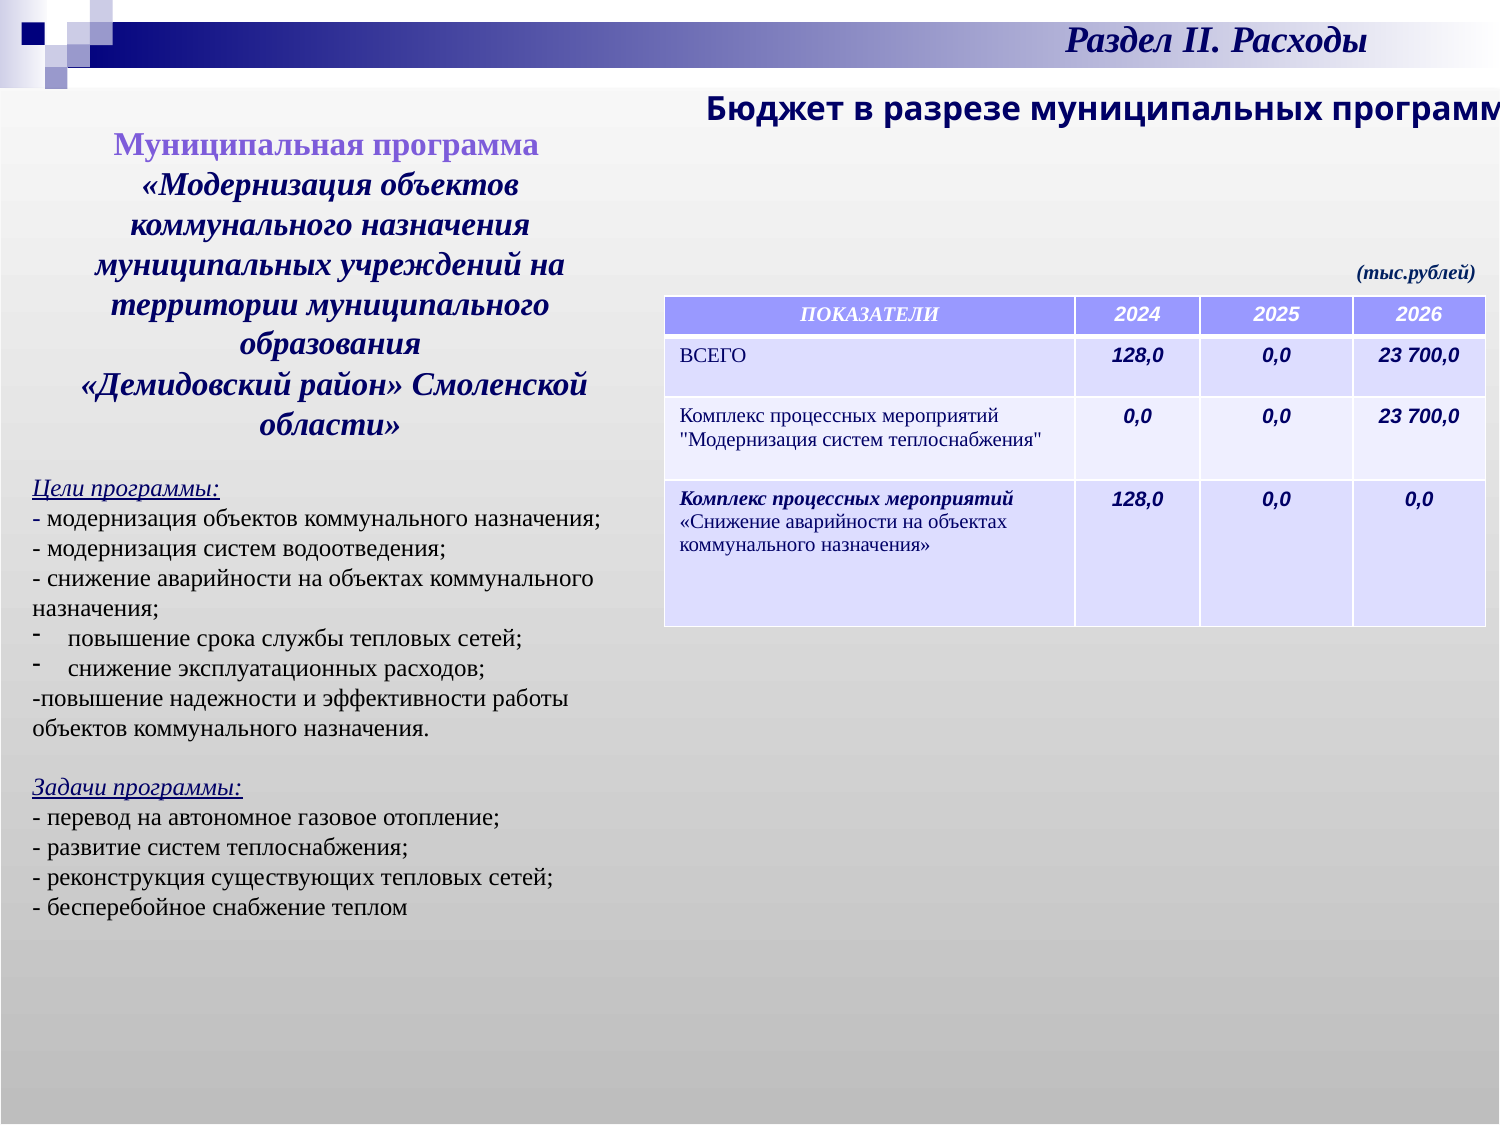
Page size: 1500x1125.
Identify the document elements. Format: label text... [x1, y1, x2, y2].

table_cell 0,0 [1201, 339, 1352, 396]
text_box Бюджет в разрезе муниципальных программ [620, 79, 1500, 135]
table_cell Комплекс процессных мероприятий «Снижение аварийности на объектах коммунального назначения» [665, 481, 1074, 626]
table_cell 23 700,0 [1354, 339, 1485, 396]
table_cell 128,0 [1076, 339, 1199, 396]
table_cell 0,0 [1076, 398, 1199, 479]
table_cell 0,0 [1201, 481, 1352, 626]
table_header 2025 [1201, 297, 1352, 334]
table_cell 23 700,0 [1354, 398, 1485, 479]
table_header 2024 [1076, 297, 1199, 334]
table_header ПОКАЗАТЕЛИ [665, 297, 1074, 334]
text_box Муниципальная программа «Модернизация объектов коммунального назначения муниципальных учреждений на территории муниципального образования «Демидовский район» Смоленской области» Цели программы: - модернизация объектов коммунального назначения; - модернизация систем водоотведения; - снижение аварийности на объектах коммунального назначения; повышение срока службы тепловых сетей; снижение эксплуатационных расходов; -повышение надежности и эффективности работы объектов коммунального назначения. Задачи программы: - перевод на автономное газовое отопление; - развитие систем теплоснабжения; - реконструкция существующих тепловых сетей; - бесперебойное снабжение теплом [17, 114, 644, 928]
table_cell [689, 22, 693, 67]
table_cell 128,0 [1076, 481, 1199, 626]
table_cell Комплекс процессных мероприятий "Модернизация систем теплоснабжения" [665, 398, 1074, 479]
table_cell 0,0 [1354, 481, 1485, 626]
table_cell [778, 22, 783, 67]
table_cell 0,0 [1201, 398, 1352, 479]
text_box (тыс.рублей) [1341, 251, 1492, 292]
text_box [0, 89, 1500, 1125]
table_header 2026 [1354, 297, 1485, 334]
table_cell ВСЕГО [665, 339, 1074, 396]
text_box Раздел II. Расходы [938, 7, 1495, 67]
